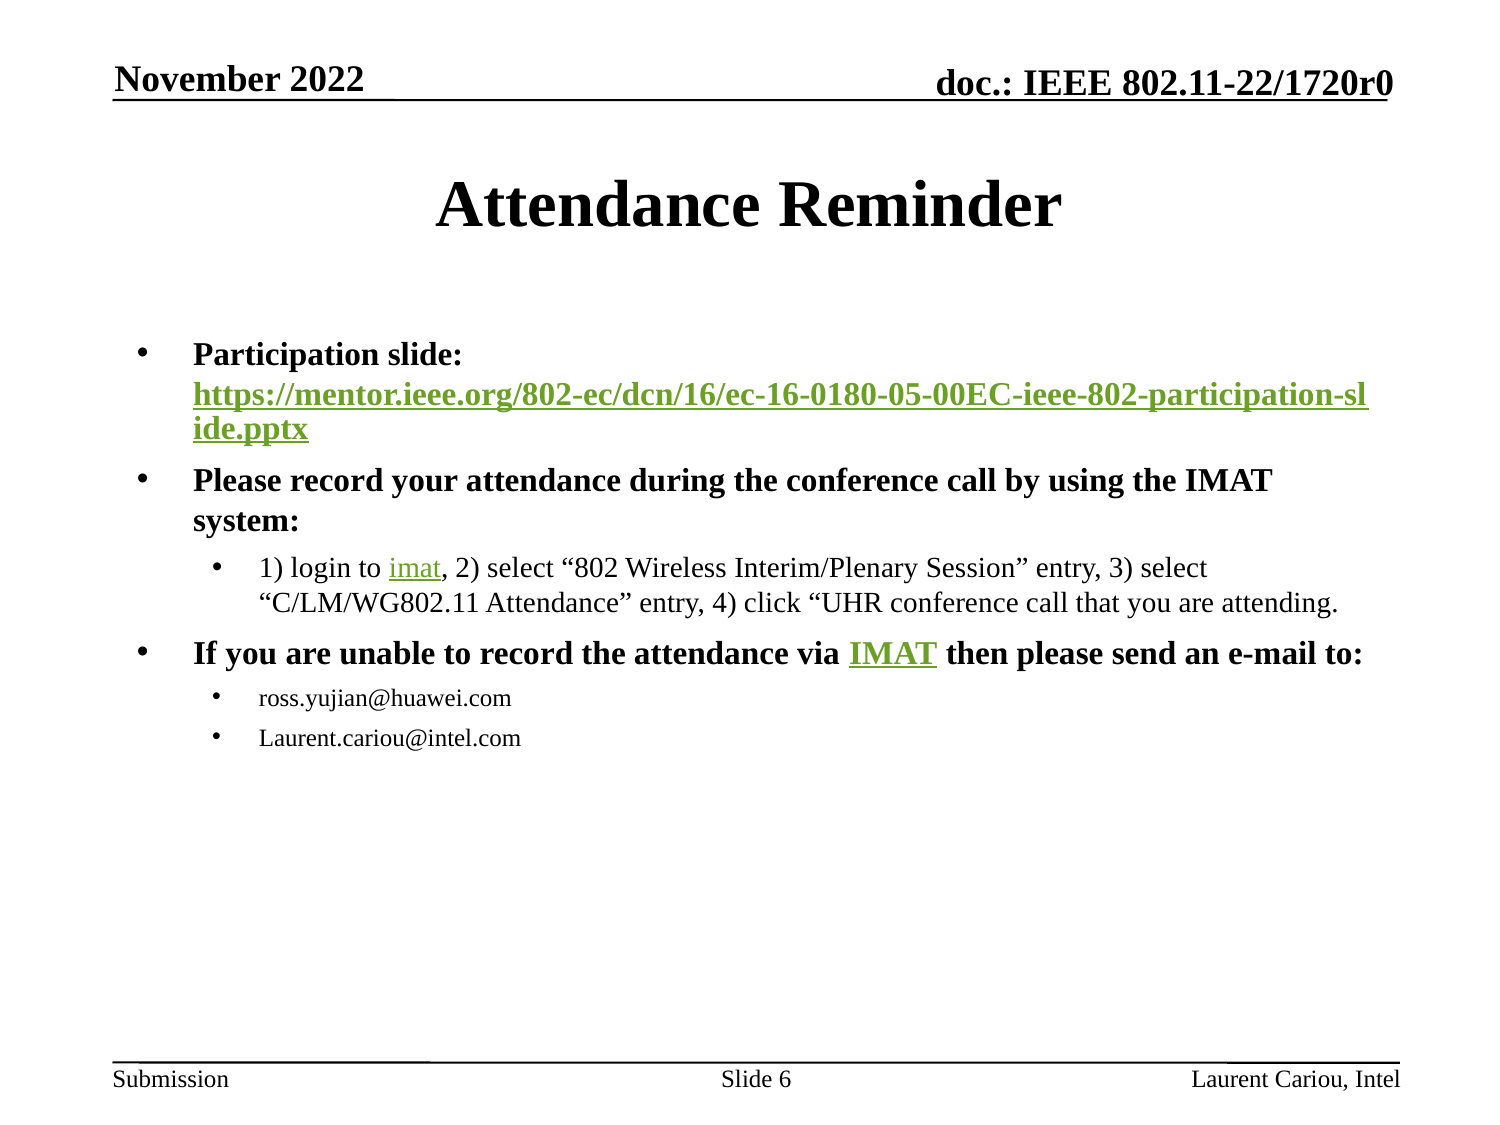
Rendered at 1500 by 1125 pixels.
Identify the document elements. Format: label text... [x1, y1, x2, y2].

slide_number Slide 6 [712, 1061, 800, 1123]
title Attendance Reminder [112, 112, 1388, 288]
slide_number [114, 54, 423, 100]
footer Laurent Cariou, Intel [878, 1061, 1402, 1093]
list Participation slide: https://mentor.ieee.org/802-ec/dcn/16/ec-16-0180-05-00EC-ieee-802-participation-slide.pptx Please record your attendance during the conference call by using the IMAT system: 1) login to imat, 2) select “802 Wireless Interim/Plenary Session” entry, 3) select “C/LM/WG802.11 Attendance” entry, 4) click “UHR conference call that you are attending. If you are unable to record the attendance via IMAT then please send an e-mail to: ross.yujian@huawei.com Laurent.cariou@intel.com [112, 324, 1388, 1063]
